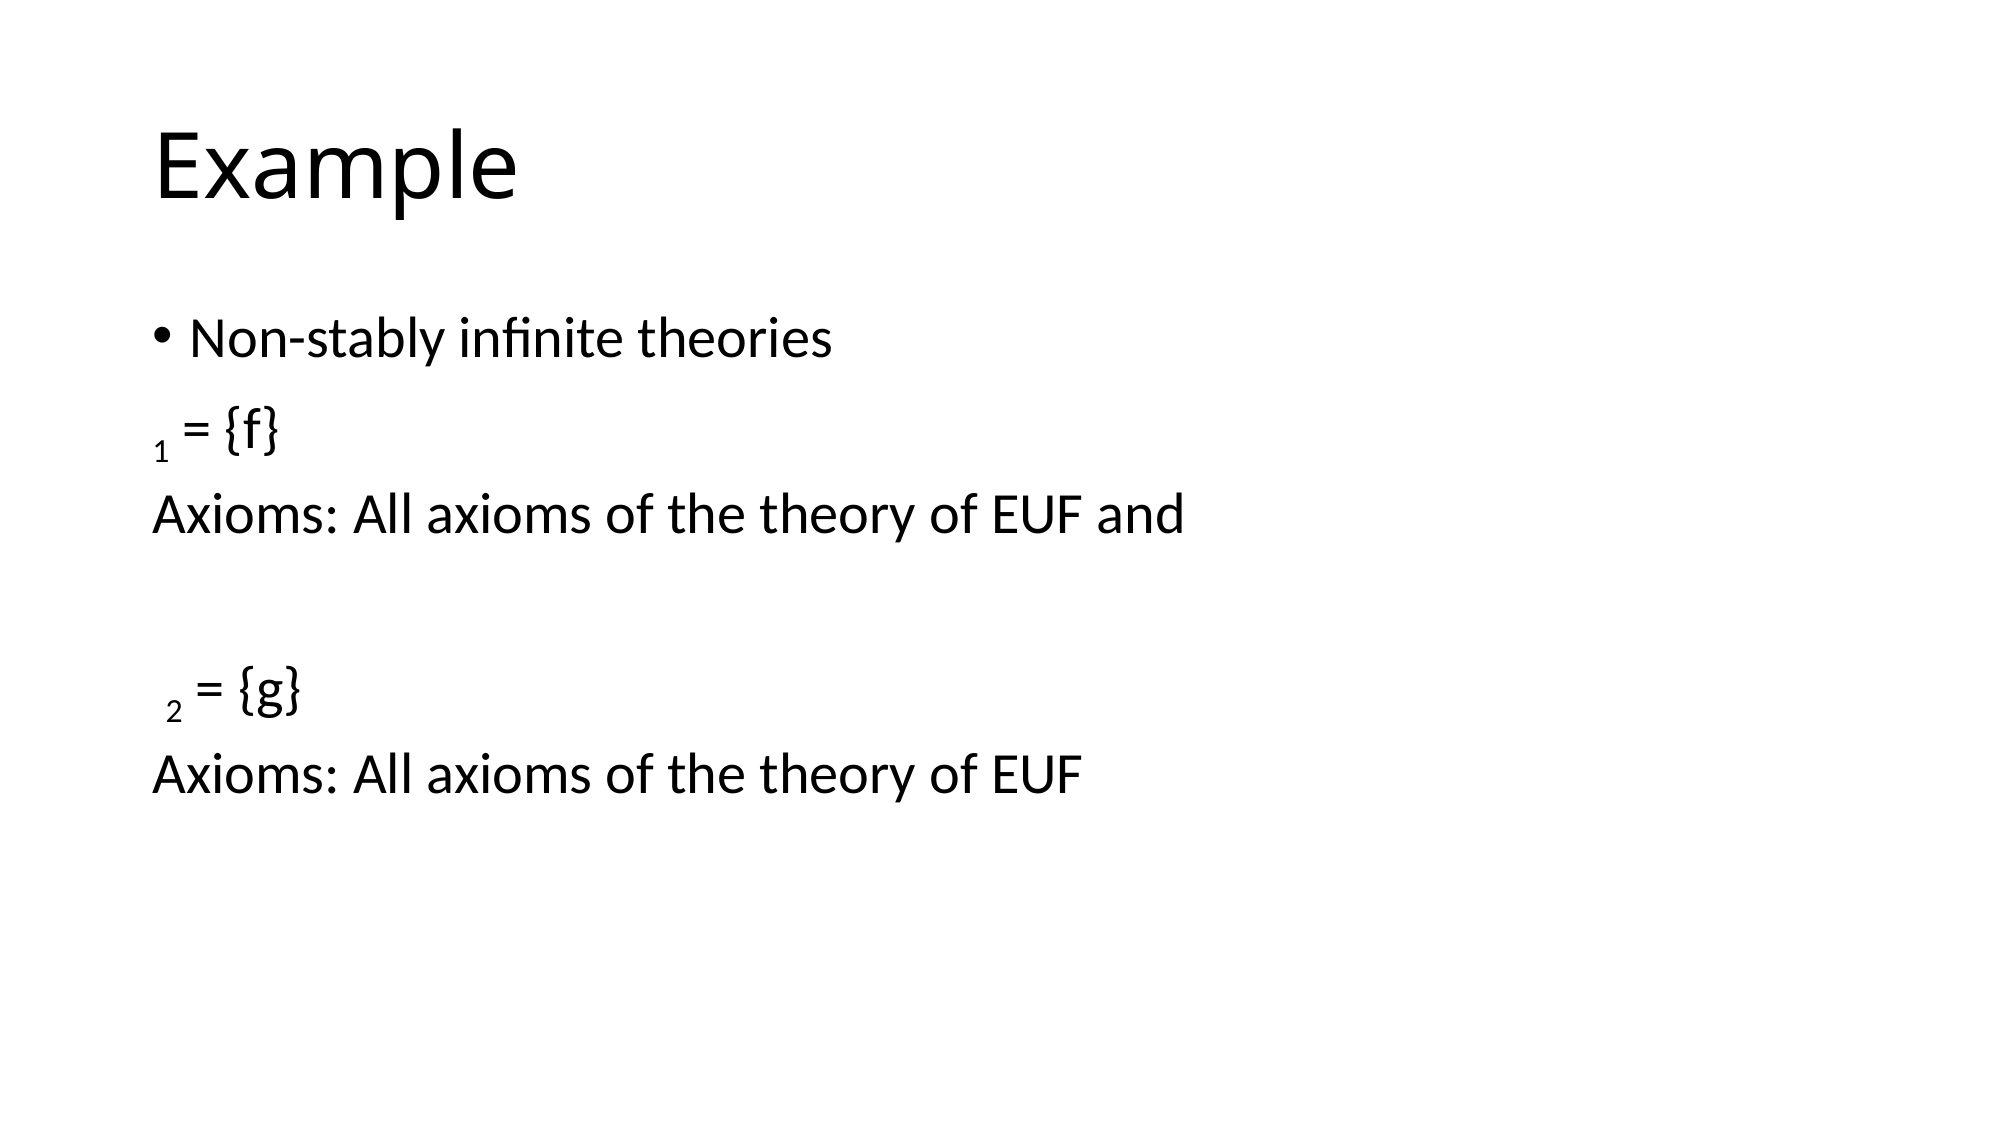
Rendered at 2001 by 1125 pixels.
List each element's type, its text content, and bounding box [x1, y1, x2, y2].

title Example [137, 59, 1863, 278]
